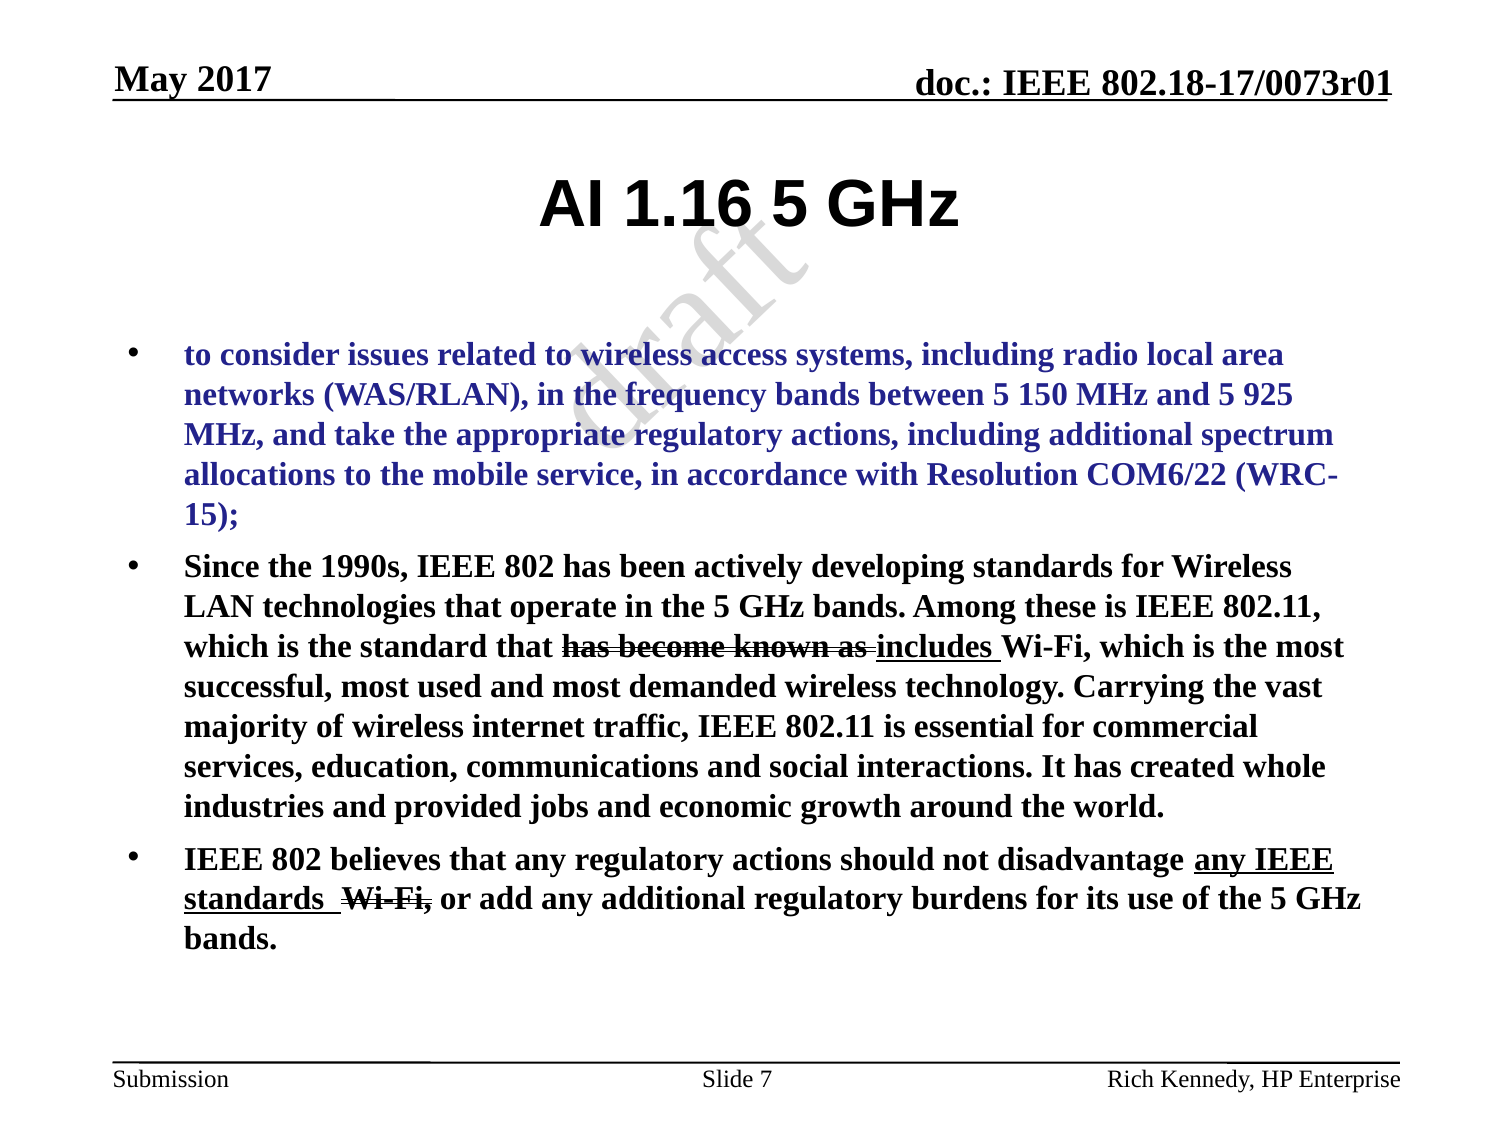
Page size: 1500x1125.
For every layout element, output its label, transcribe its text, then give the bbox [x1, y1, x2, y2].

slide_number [114, 54, 423, 100]
slide_number Slide 7 [674, 1061, 800, 1123]
list to consider issues related to wireless access systems, including radio local area networks (WAS/RLAN), in the frequency bands between 5 150 MHz and 5 925 MHz, and take the appropriate regulatory actions, including additional spectrum allocations to the mobile service, in accordance with Resolution COM6/22 (WRC-15); Since the 1990s, IEEE 802 has been actively developing standards for Wireless LAN technologies that operate in the 5 GHz bands. Among these is IEEE 802.11, which is the standard that has become known as includes Wi-Fi, which is the most successful, most used and most demanded wireless technology. Carrying the vast majority of wireless internet traffic, IEEE 802.11 is essential for commercial services, education, communications and social interactions. It has created whole industries and provided jobs and economic growth around the world. IEEE 802 believes that any regulatory actions should not disadvantage any IEEE standards Wi-Fi, or add any additional regulatory burdens for its use of the 5 GHz bands. [112, 324, 1388, 1033]
footer Rich Kennedy, HP Enterprise [878, 1061, 1402, 1093]
title AI 1.16 5 GHz [112, 112, 1388, 288]
